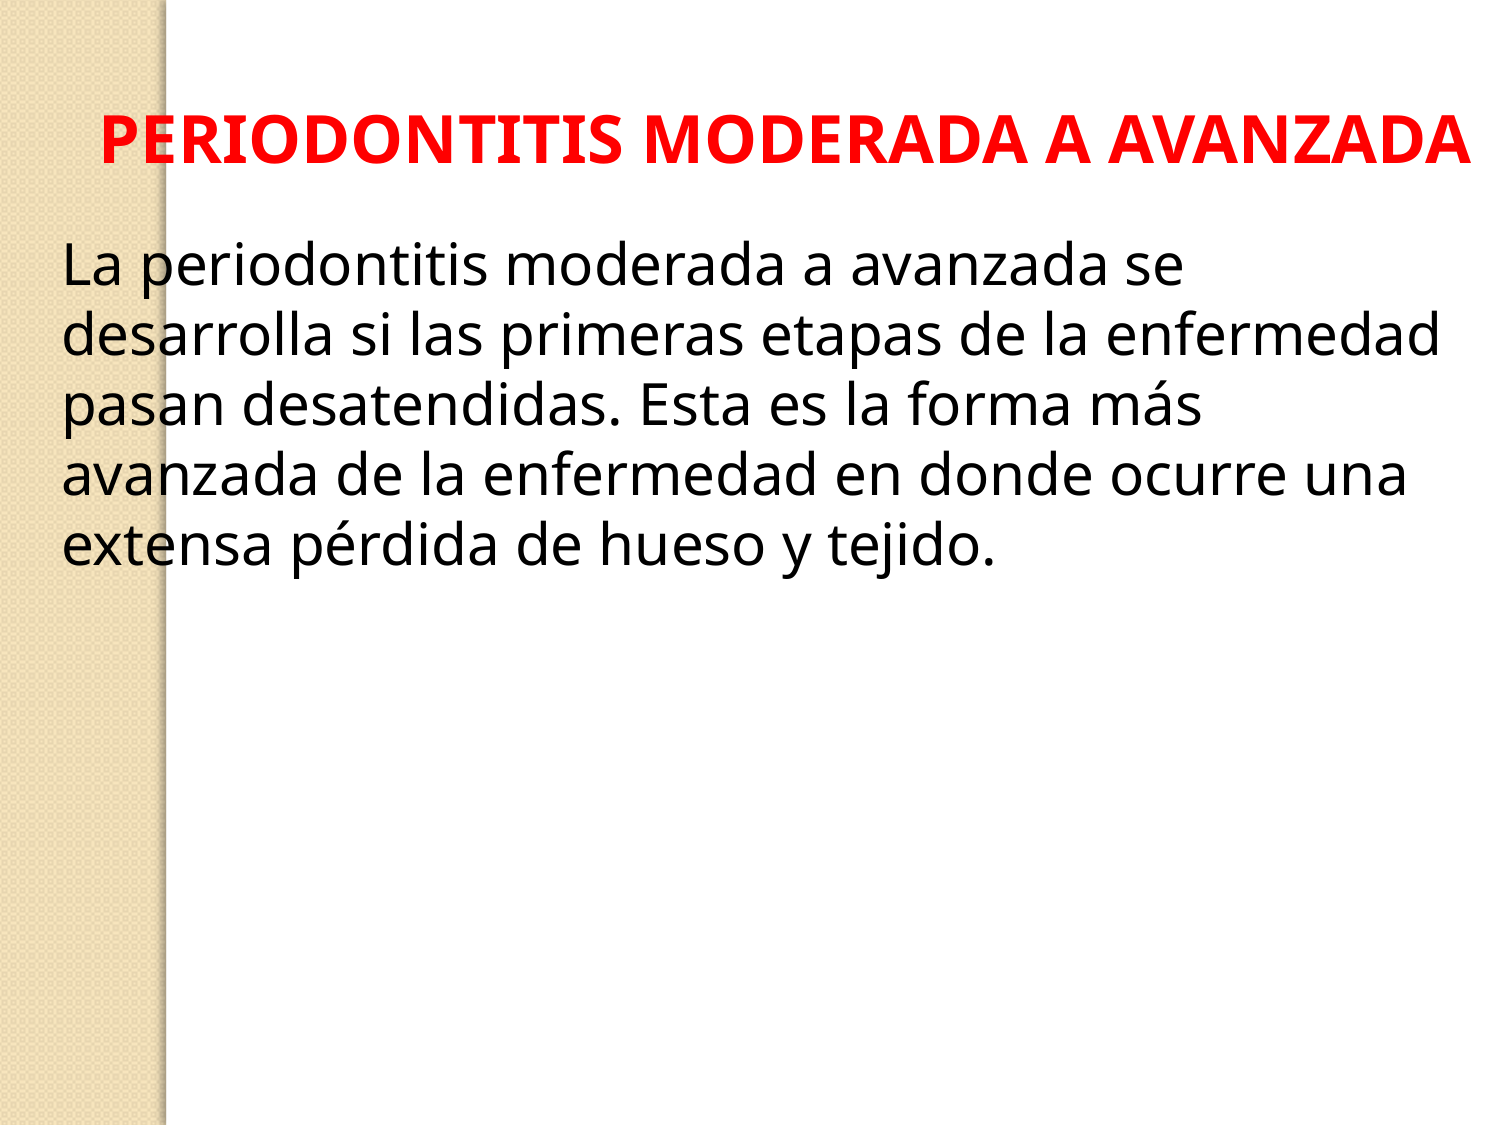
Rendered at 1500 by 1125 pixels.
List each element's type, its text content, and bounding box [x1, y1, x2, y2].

text_box PERIODONTITIS MODERADA A AVANZADA [83, 89, 1488, 185]
text_box La periodontitis moderada a avanzada se desarrolla si las primeras etapas de la enfermedad pasan desatendidas. Esta es la forma más avanzada de la enfermedad en donde ocurre una extensa pérdida de hueso y tejido. [46, 219, 1464, 585]
